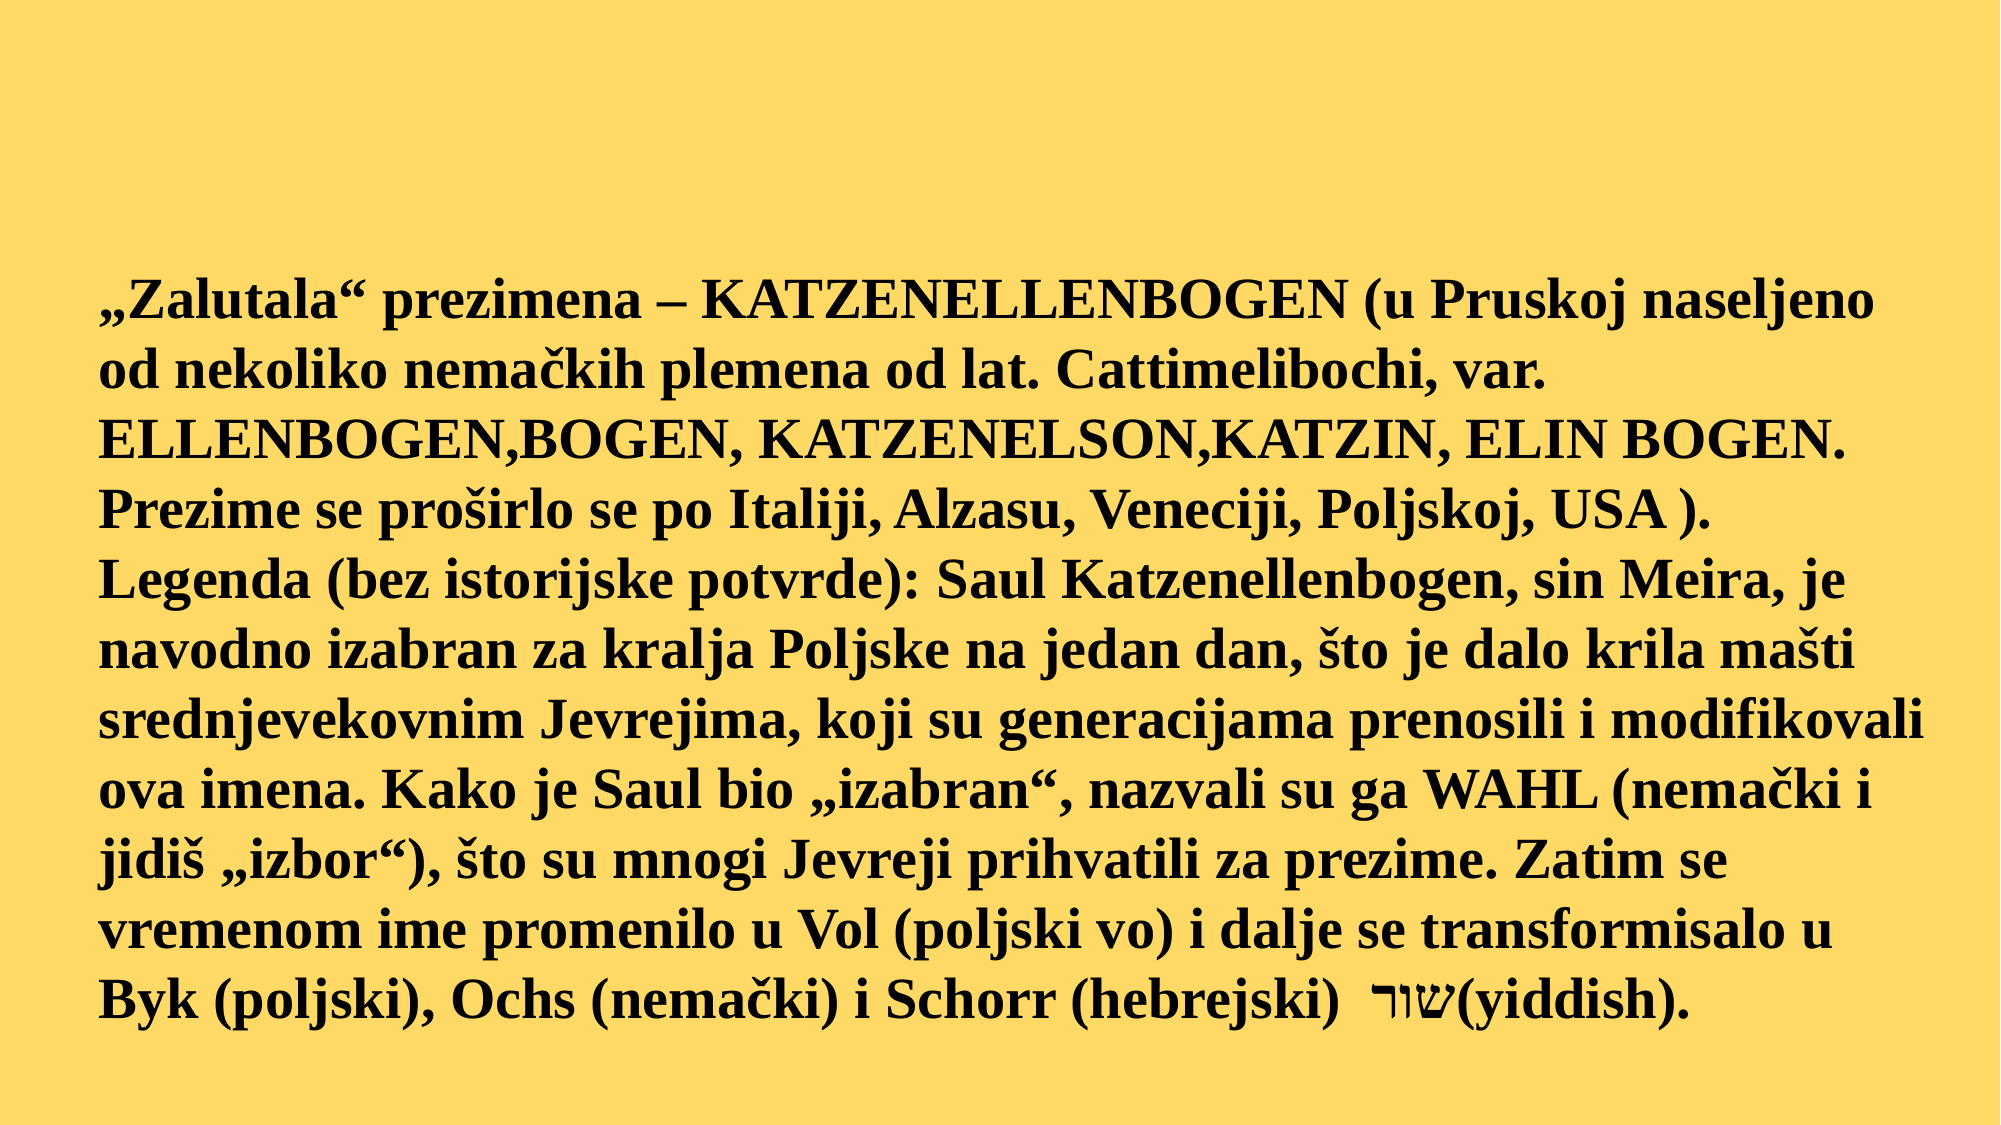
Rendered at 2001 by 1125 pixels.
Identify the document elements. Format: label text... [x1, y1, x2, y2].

text_box „Zalutala“ prezimena – KATZENELLENBOGEN (u Pruskoj naseljeno od nekoliko nemačkih plemena od lat. Cattimelibochi, var. ELLENBOGEN,BOGEN, KATZENELSON,KATZIN, ELIN BOGEN. Prezime se proširlo se po Italiji, Alzasu, Veneciji, Poljskoj, USA ). Legenda (bez istorijske potvrde): Saul Katzenellenbogen, sin Meira, je navodno izabran za kralja Poljske na jedan dan, što je dalo krila mašti srednjevekovnim Jevrejima, koji su generacijama prenosili i modifikovali ova imena. Kako je Saul bio „izabran“, nazvali su ga WAHL (nemački i jidiš „izbor“), što su mnogi Jevreji prihvatili za prezime. Zatim se vremenom ime promenilo u Vol (poljski vo) i dalje se transformisalo u Byk (poljski), Ochs (nemački) i Schorr (hebrejski) שור(yiddish). [83, 252, 1952, 1083]
